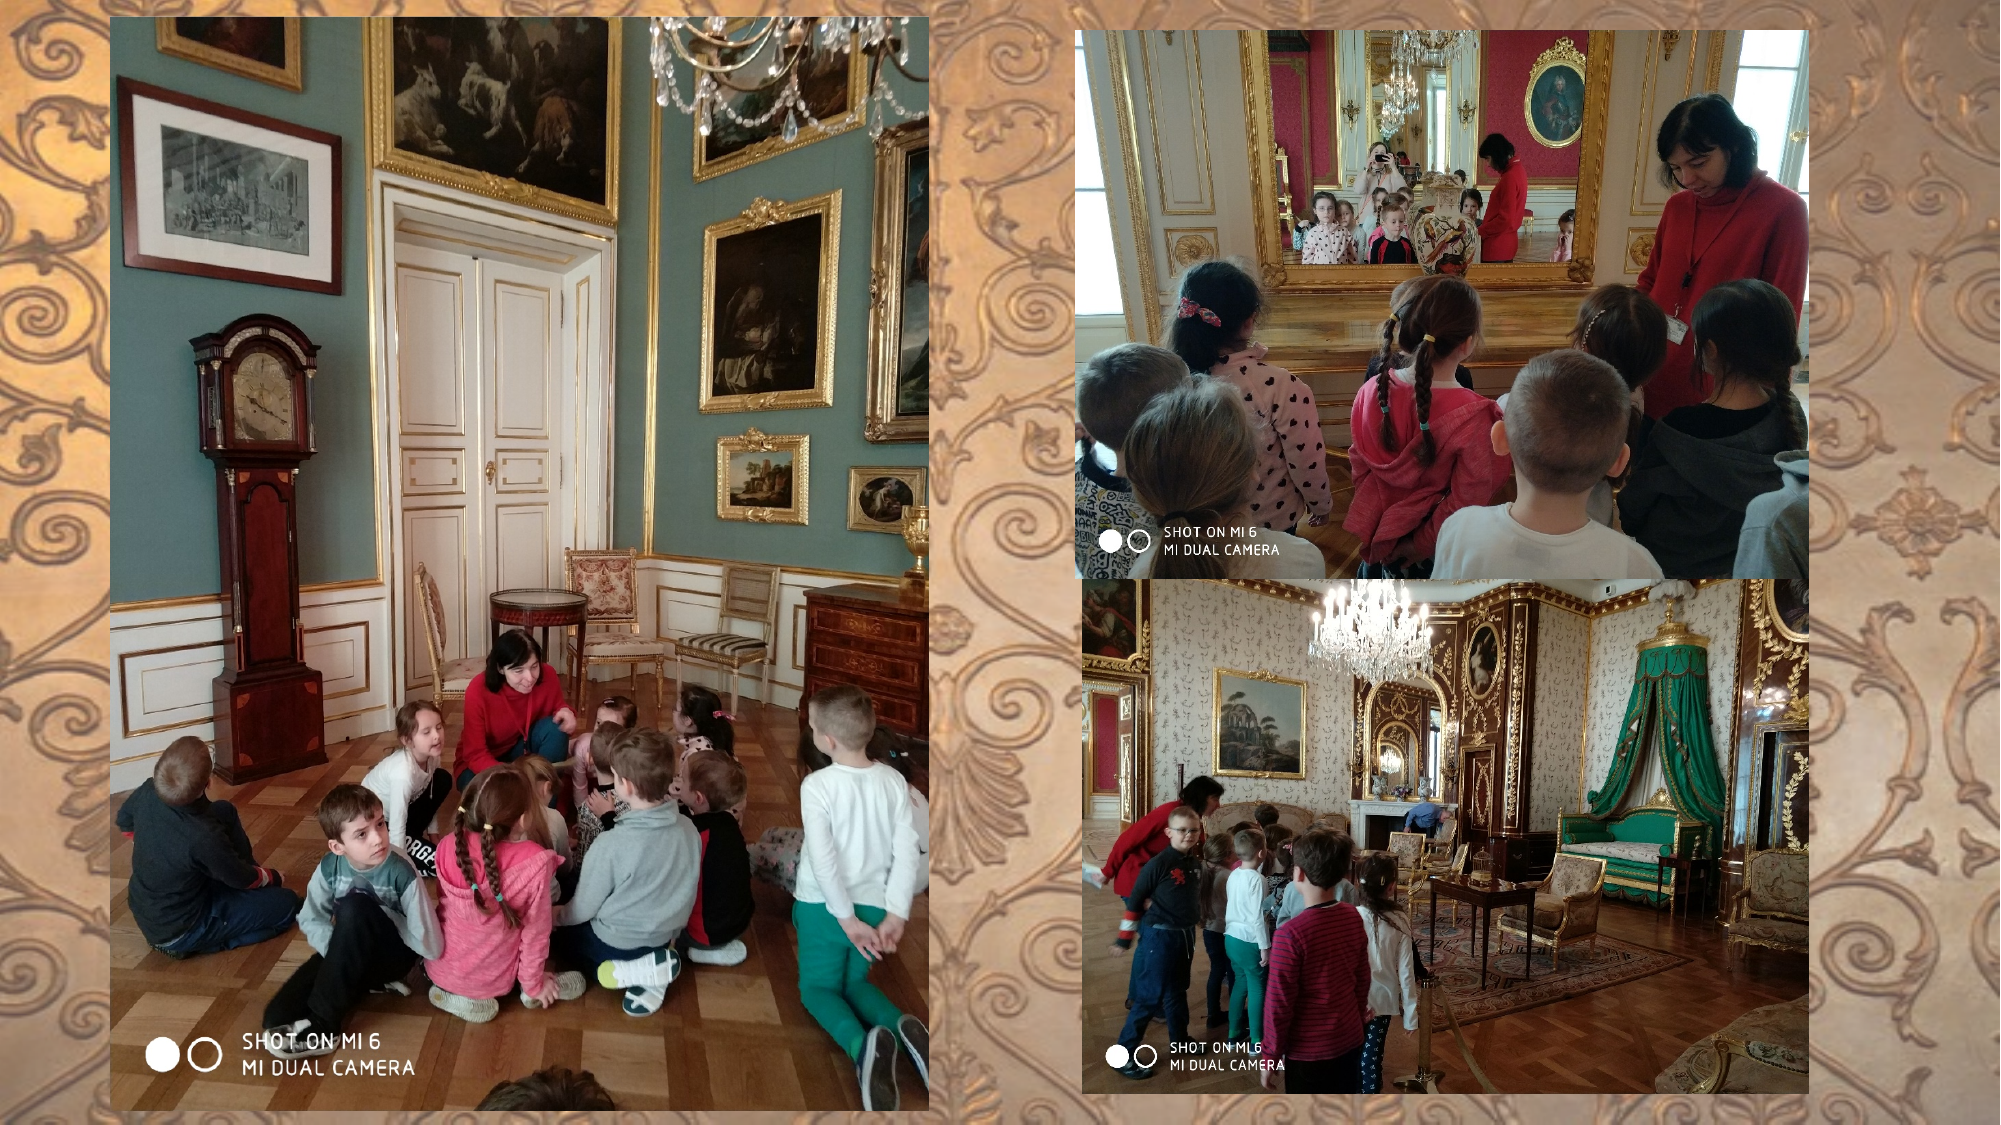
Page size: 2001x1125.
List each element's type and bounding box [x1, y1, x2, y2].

picture [0, 17, 1066, 1111]
picture [1075, 30, 1809, 1094]
